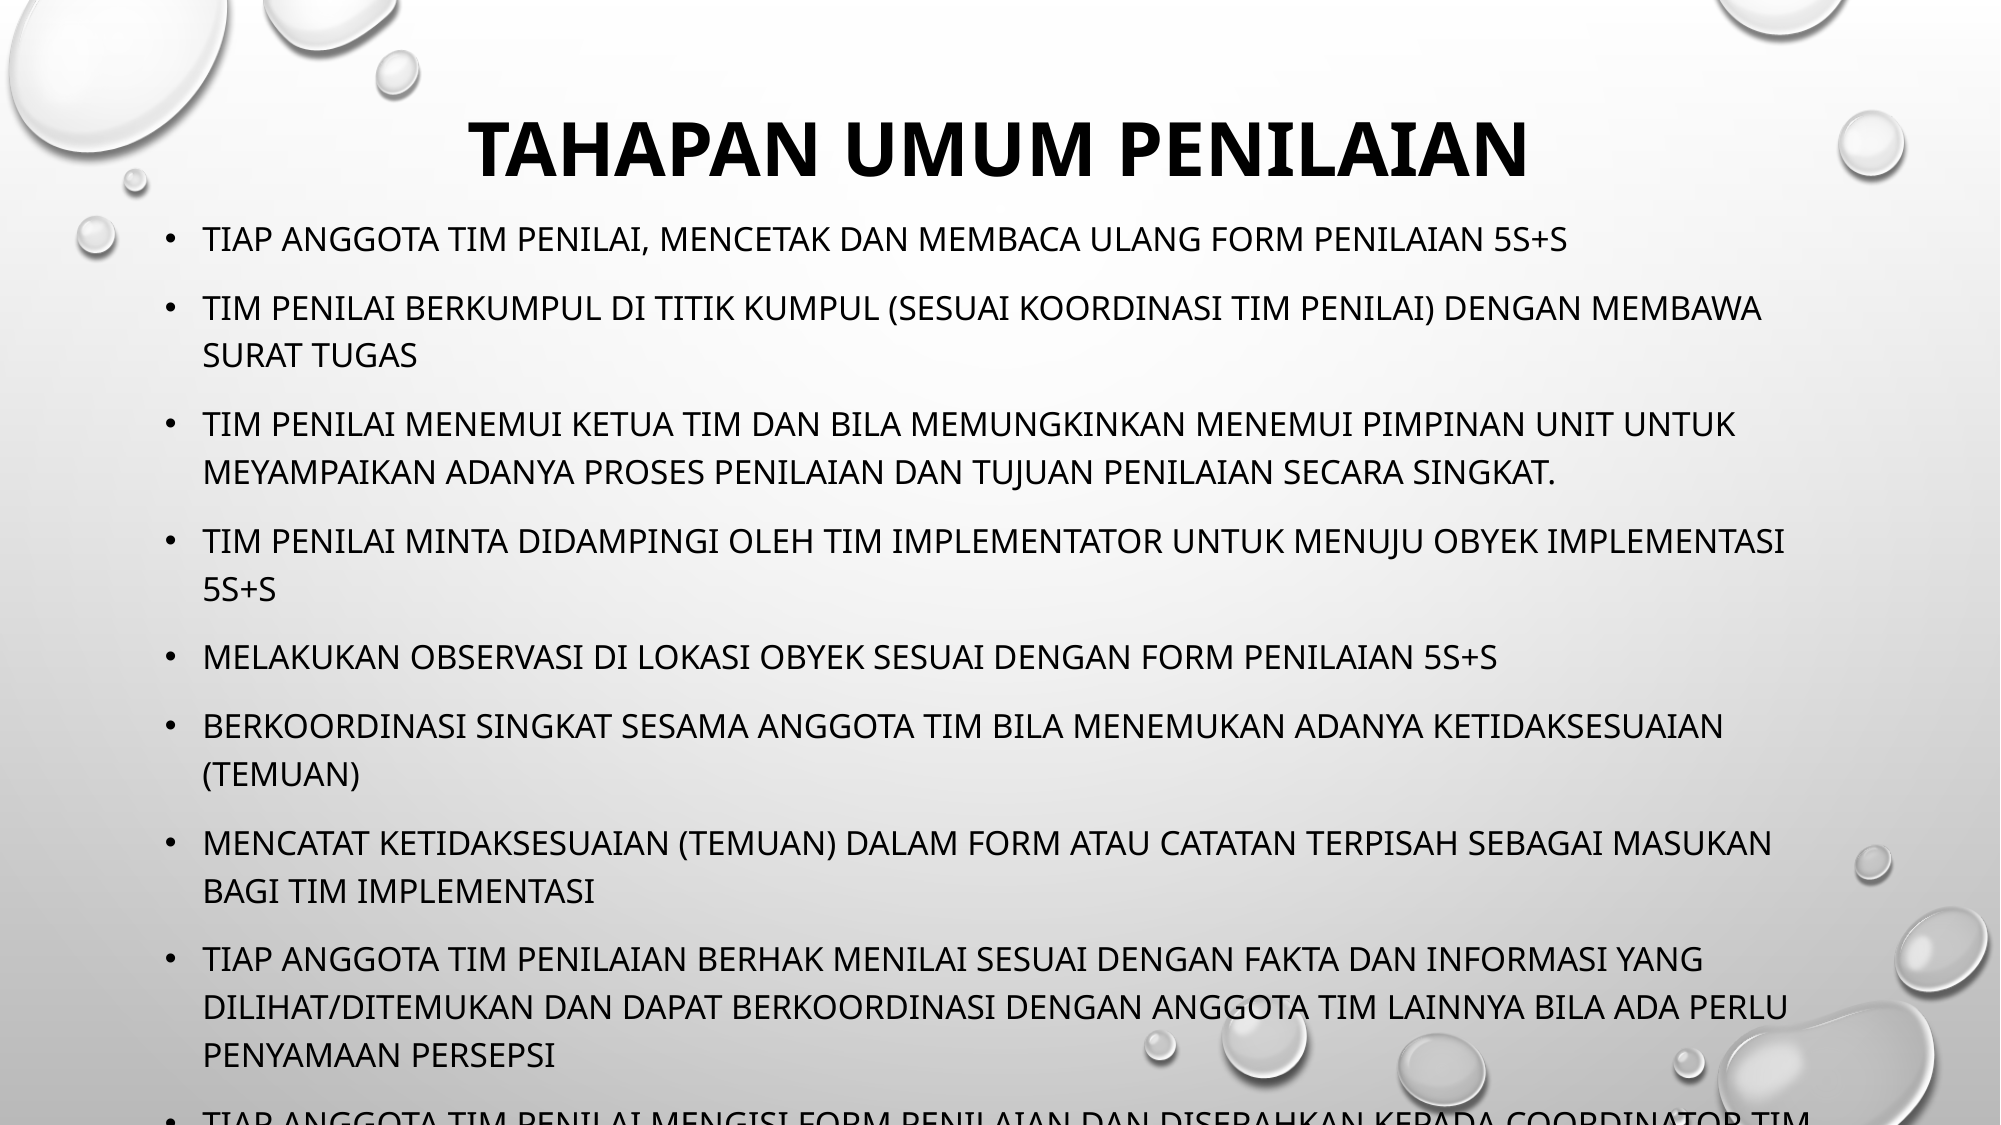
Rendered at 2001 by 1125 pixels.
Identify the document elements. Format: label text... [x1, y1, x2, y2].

list Tiap anggota tim penilai, mencetak dan membaca ulang form penilaian 5S+S Tim Penilai berkumpul di titik kumpul (sesuai koordinasi tim penilai) dengan membawa surat tugas Tim Penilai menemui ketua tim dan bila memungkinkan menemui pimpinan unit untuk meyampaikan adanya proses penilaian dan tujuan penilaian secara singkat. Tim penilai minta didampingi oleh tim implementator untuk menuju obyek implementasi 5S+S Melakukan observasi di lokasi obyek sesuai dengan form penilaian 5S+S Berkoordinasi singkat sesama anggota tim bila menemukan adanya ketidaksesuaian (temuan) Mencatat ketidaksesuaian (temuan) dalam form atau catatan terpisah sebagai masukan bagi tim implementasi TIAP ANGGOTA TIM PENILAIAN BERHAK MENILAI SESUAI DENGAN FAKTA DAN INFORMASI YANG DILIHAT/DITEMUKAN DAN DAPAT BERKOORDINASI DENGAN ANGGOTA TIM LAINNYA BILA ADA PERLU PENYAMAAN PERSEPSI Tiap anggota tim penilai mengisi form penilaian dan diserahkan kepada coordinator tim penilai yang selanjutnya diserahkan ke panitia di SDMO Setelah selesai melakukan gemba penilaian, tim berpamitan kepada ketua tim implementasi dan meninggalkan obyek penilaian [149, 202, 1850, 1080]
title Tahapan umum Penilaian [149, 101, 1851, 203]
picture [0, 0, 2000, 1125]
